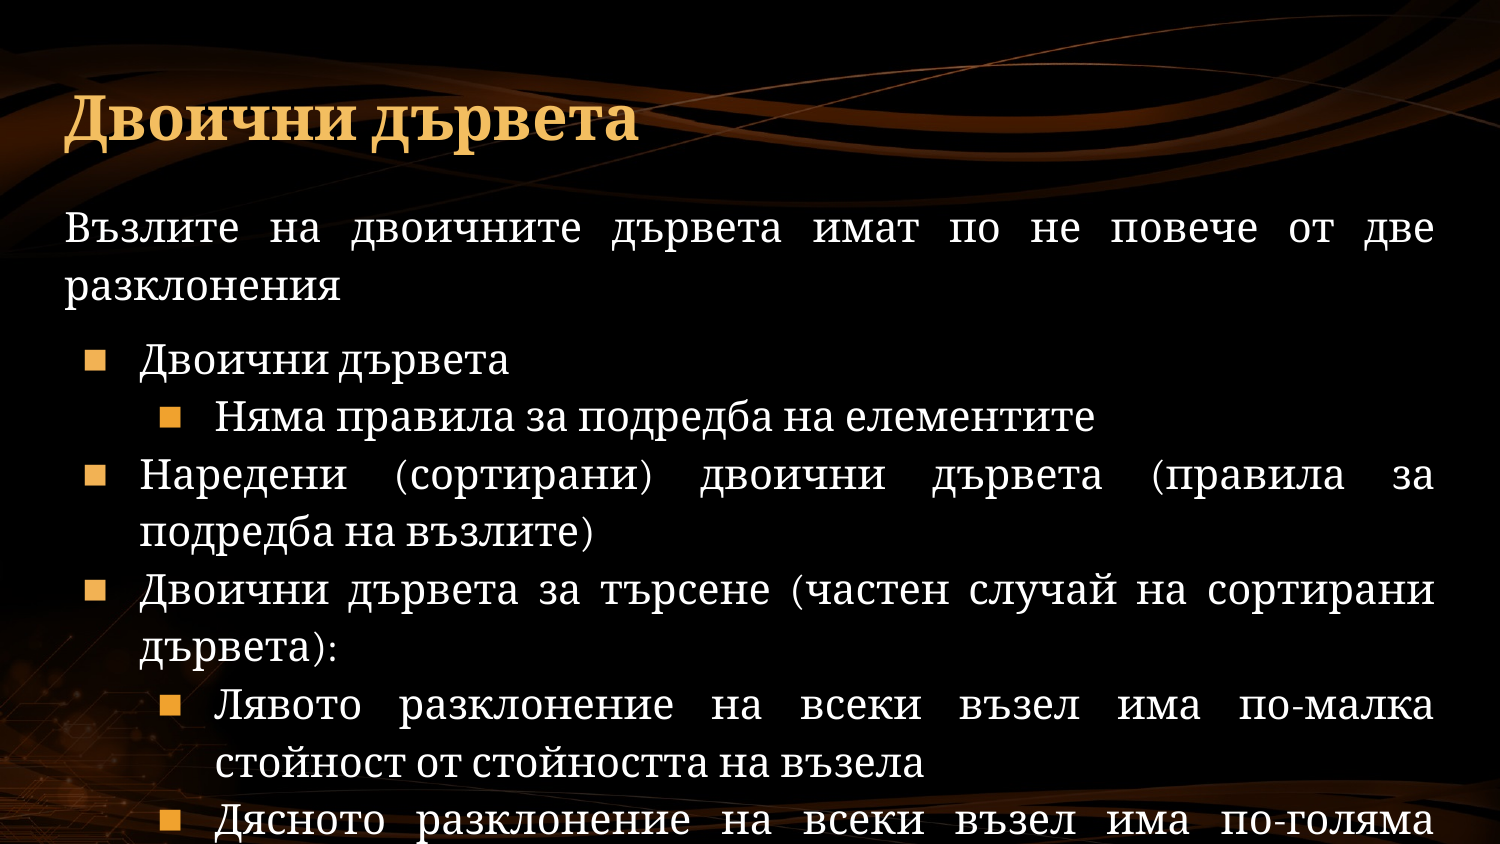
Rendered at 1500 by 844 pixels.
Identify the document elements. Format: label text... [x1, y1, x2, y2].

picture [0, 0, 1500, 844]
list Възлите на двоичните дървета имат по не повече от две разклонения Двоични дървета Няма правила за подредба на елементите Наредени (сортирани) двоични дървета (правила за подредба на възлите) Двоични дървета за търсене (частен случай на сортирани дървета): Лявото разклонение на всеки възел има по-малка стойност от стойността на възела Дясното разклонение на всеки възел има по-голяма стойност от стойността на възела. [51, 189, 1449, 820]
title Двоични дървета [51, 72, 1449, 167]
